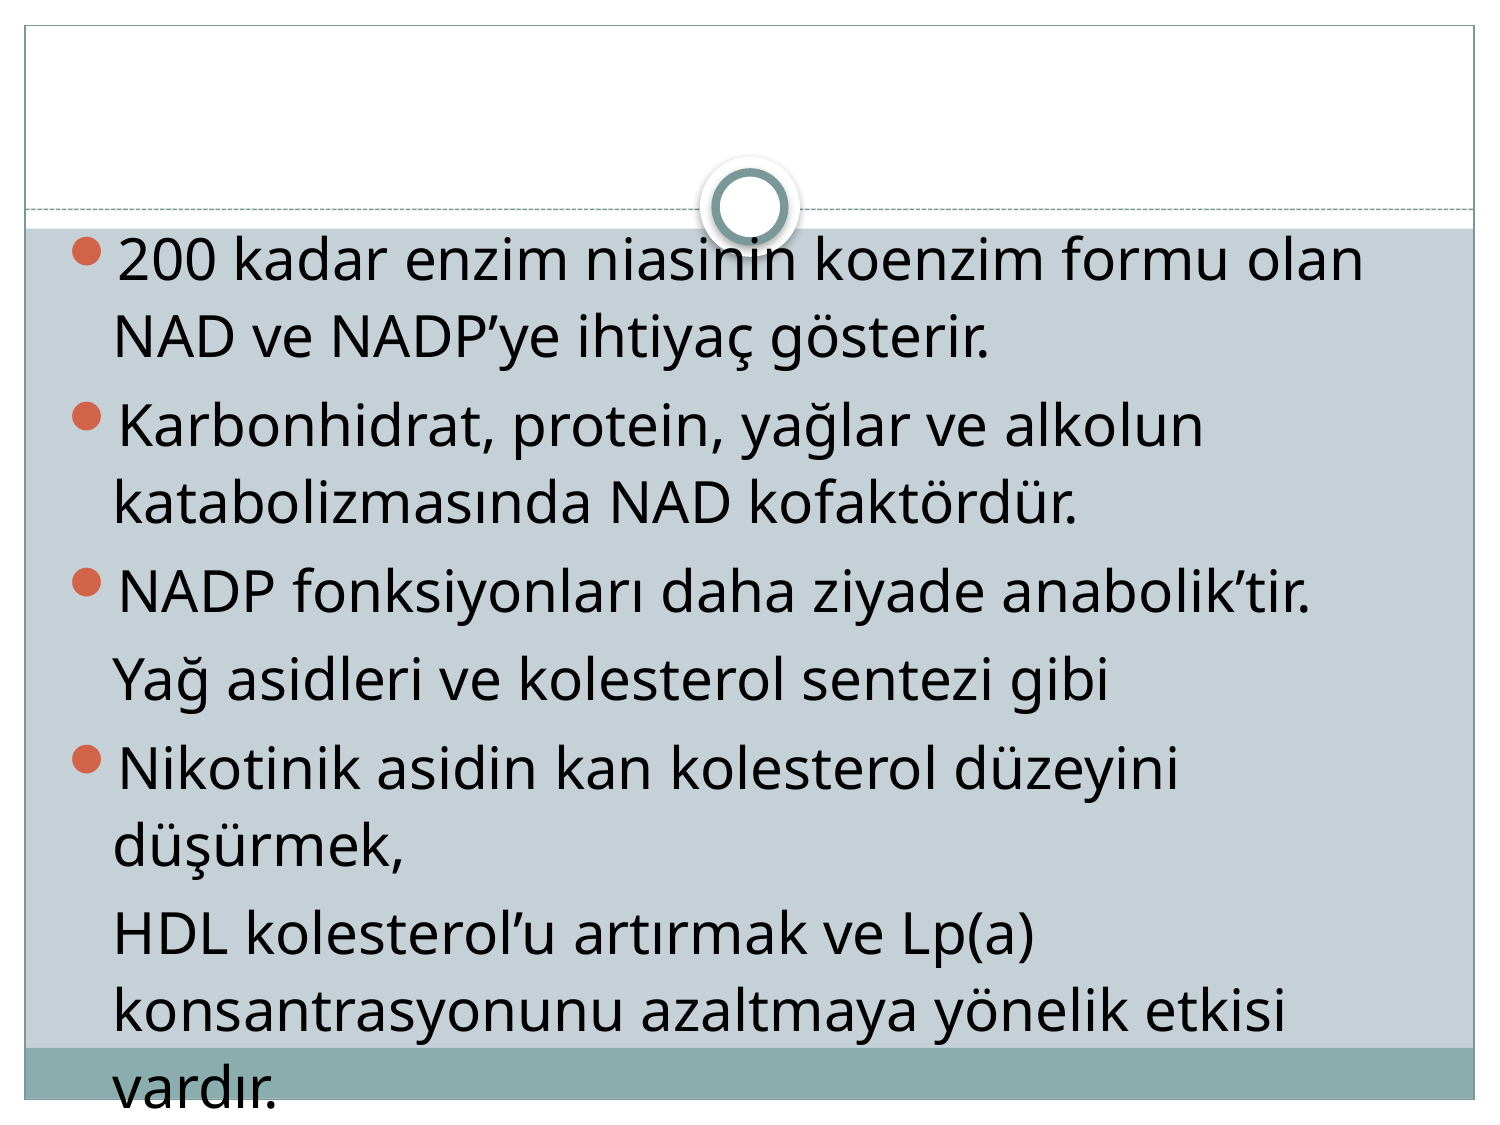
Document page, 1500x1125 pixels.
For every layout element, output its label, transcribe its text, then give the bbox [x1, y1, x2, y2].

list 200 kadar enzim niasinin koenzim formu olan NAD ve NADP’ye ihtiyaç gösterir. Karbonhidrat, protein, yağlar ve alkolun katabolizmasında NAD kofaktördür. NADP fonksiyonları daha ziyade anabolik’tir. Yağ asidleri ve kolesterol sentezi gibi Nikotinik asidin kan kolesterol düzeyini düşürmek, HDL kolesterol’u artırmak ve Lp(a) konsantrasyonunu azaltmaya yönelik etkisi vardır. Nikotinamidin böyle etkisi yoktur. [52, 207, 1449, 1071]
